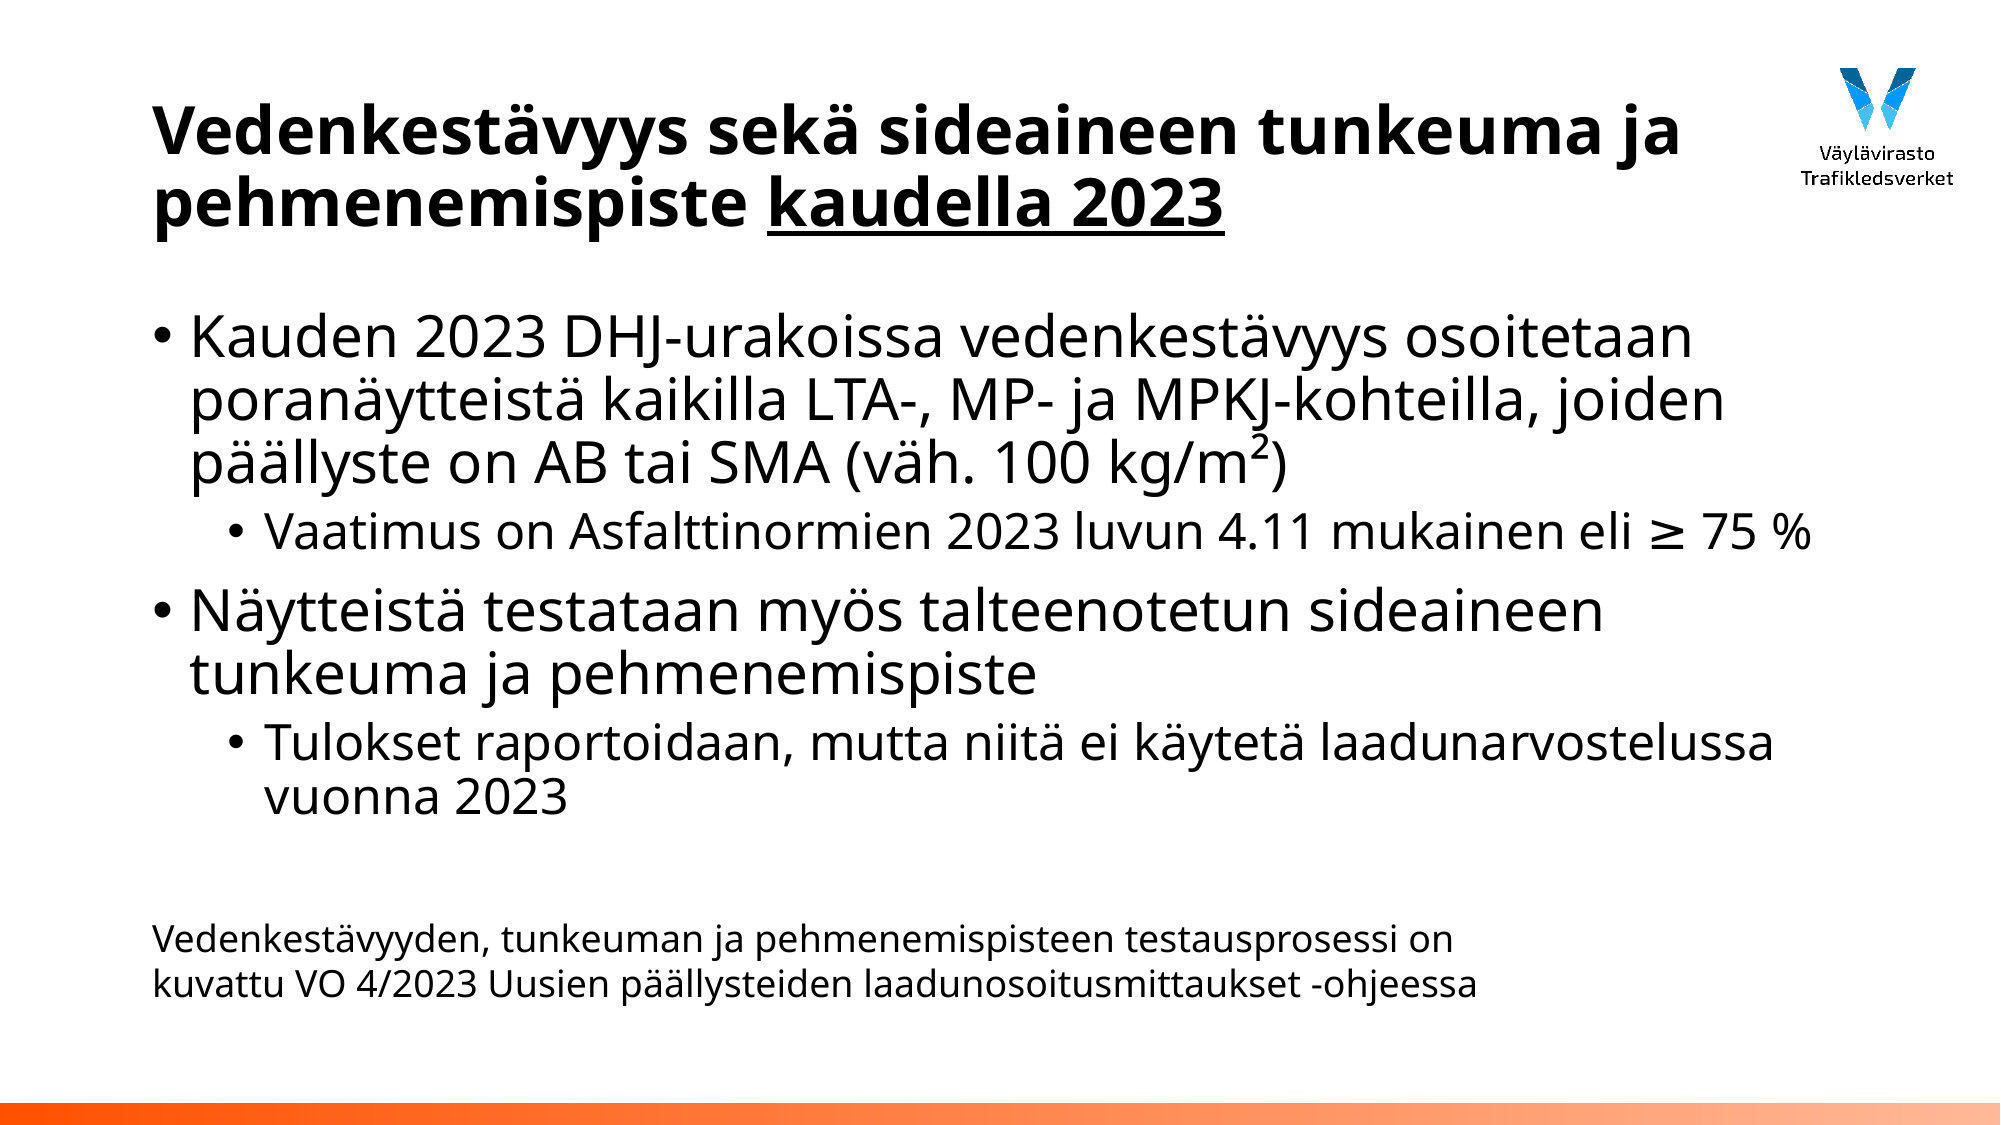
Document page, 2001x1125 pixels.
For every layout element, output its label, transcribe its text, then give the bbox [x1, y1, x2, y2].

list Kauden 2023 DHJ-urakoissa vedenkestävyys osoitetaan poranäytteistä kaikilla LTA-, MP- ja MPKJ-kohteilla, joiden päällyste on AB tai SMA (väh. 100 kg/m²) Vaatimus on Asfalttinormien 2023 luvun 4.11 mukainen eli ≥ 75 % Näytteistä testataan myös talteenotetun sideaineen tunkeuma ja pehmenemispiste Tulokset raportoidaan, mutta niitä ei käytetä laadunarvostelussa vuonna 2023 [137, 299, 1863, 1014]
picture [1801, 68, 1953, 185]
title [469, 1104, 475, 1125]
text_box Vedenkestävyyden, tunkeuman ja pehmenemispisteen testausprosessi on kuvattu VO 4/2023 Uusien päällysteiden laadunosoitusmittaukset -ohjeessa [137, 907, 1565, 1012]
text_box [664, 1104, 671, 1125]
title Vedenkestävyys sekä sideaineen tunkeuma ja pehmenemispiste kaudella 2023 [137, 59, 1754, 278]
